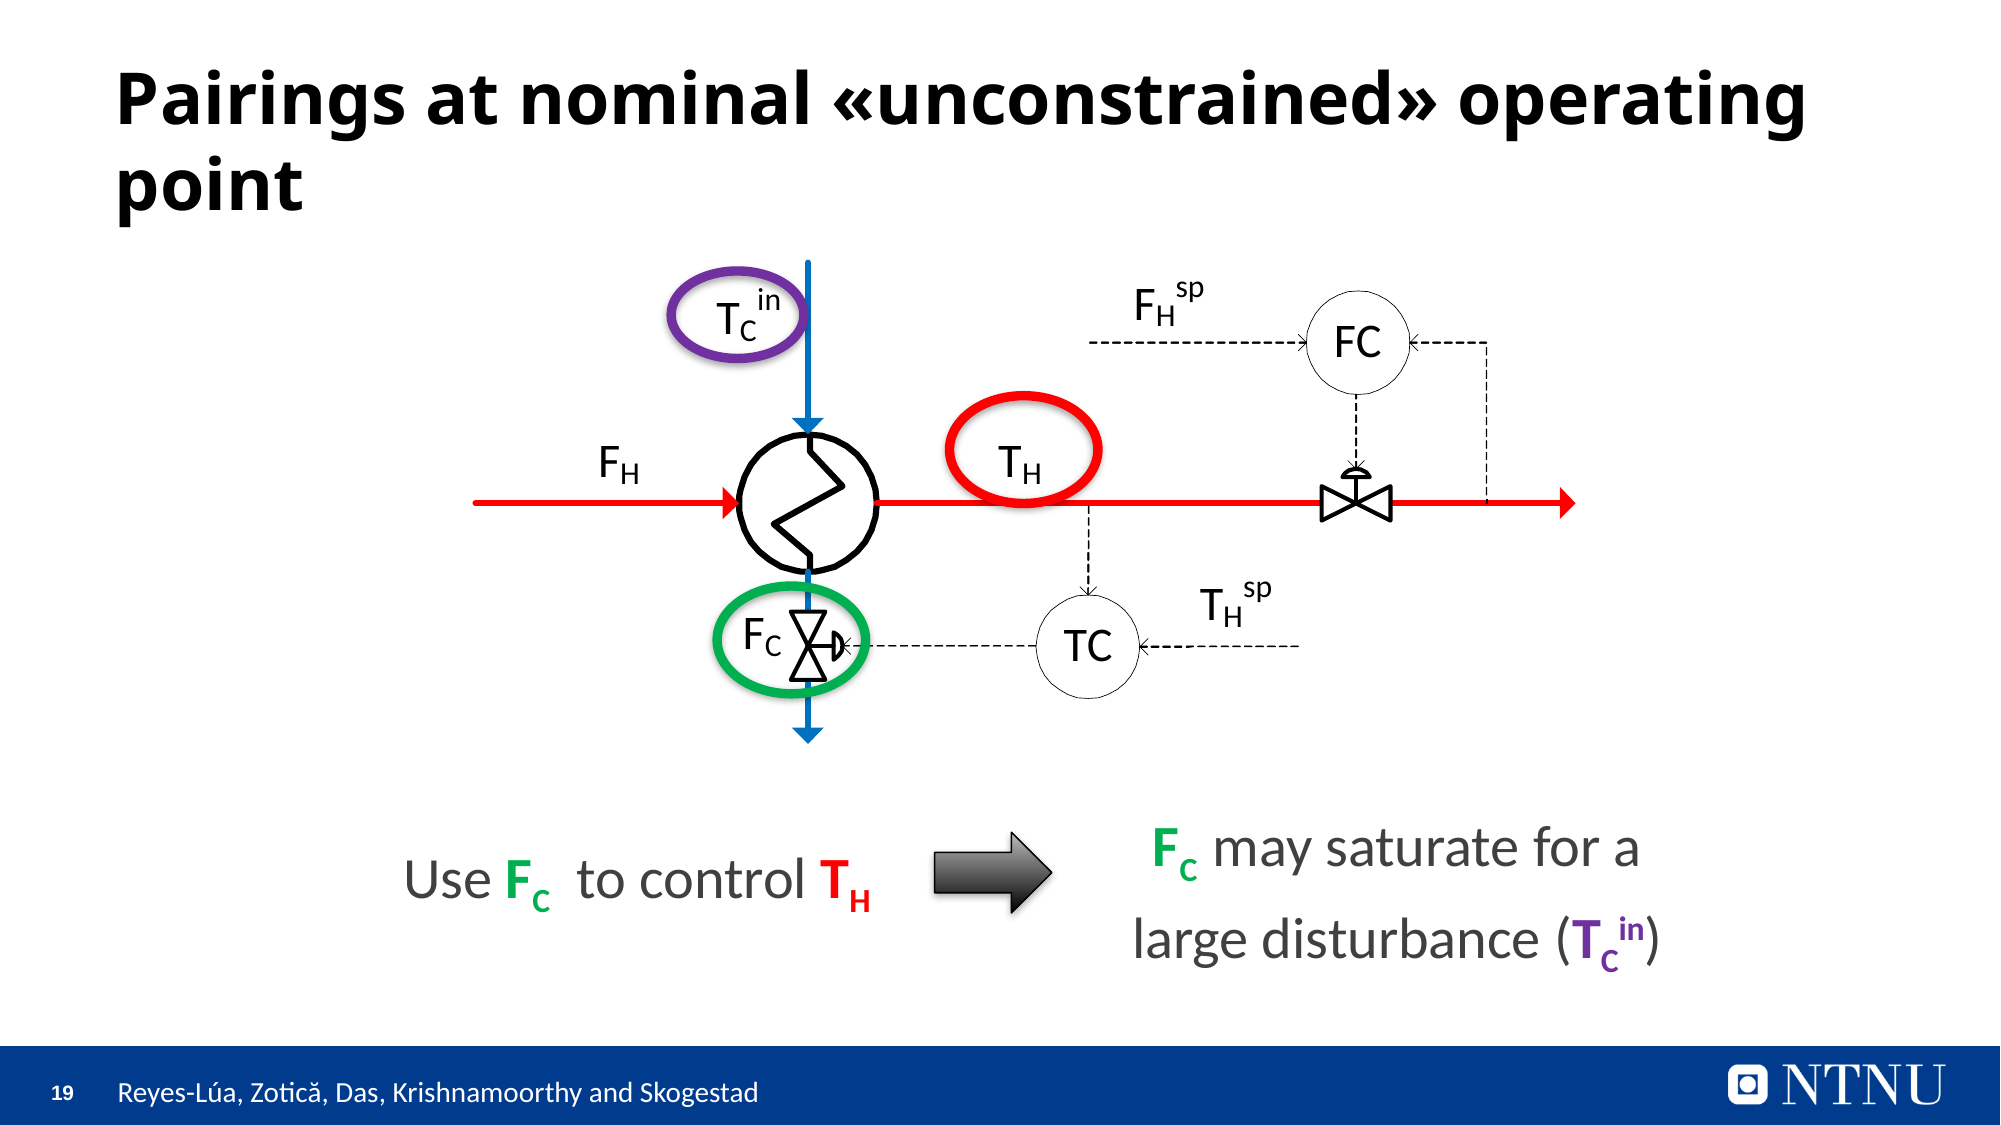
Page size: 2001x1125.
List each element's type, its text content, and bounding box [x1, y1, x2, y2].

picture [467, 254, 1580, 749]
text_box [933, 831, 1053, 914]
picture [0, 1046, 2000, 1125]
text_box Use FC to control TH [356, 832, 918, 935]
text_box FC may saturate for a large disturbance (TCin) [1076, 800, 1732, 963]
title Pairings at nominal «unconstrained» operating point [99, 45, 1900, 233]
